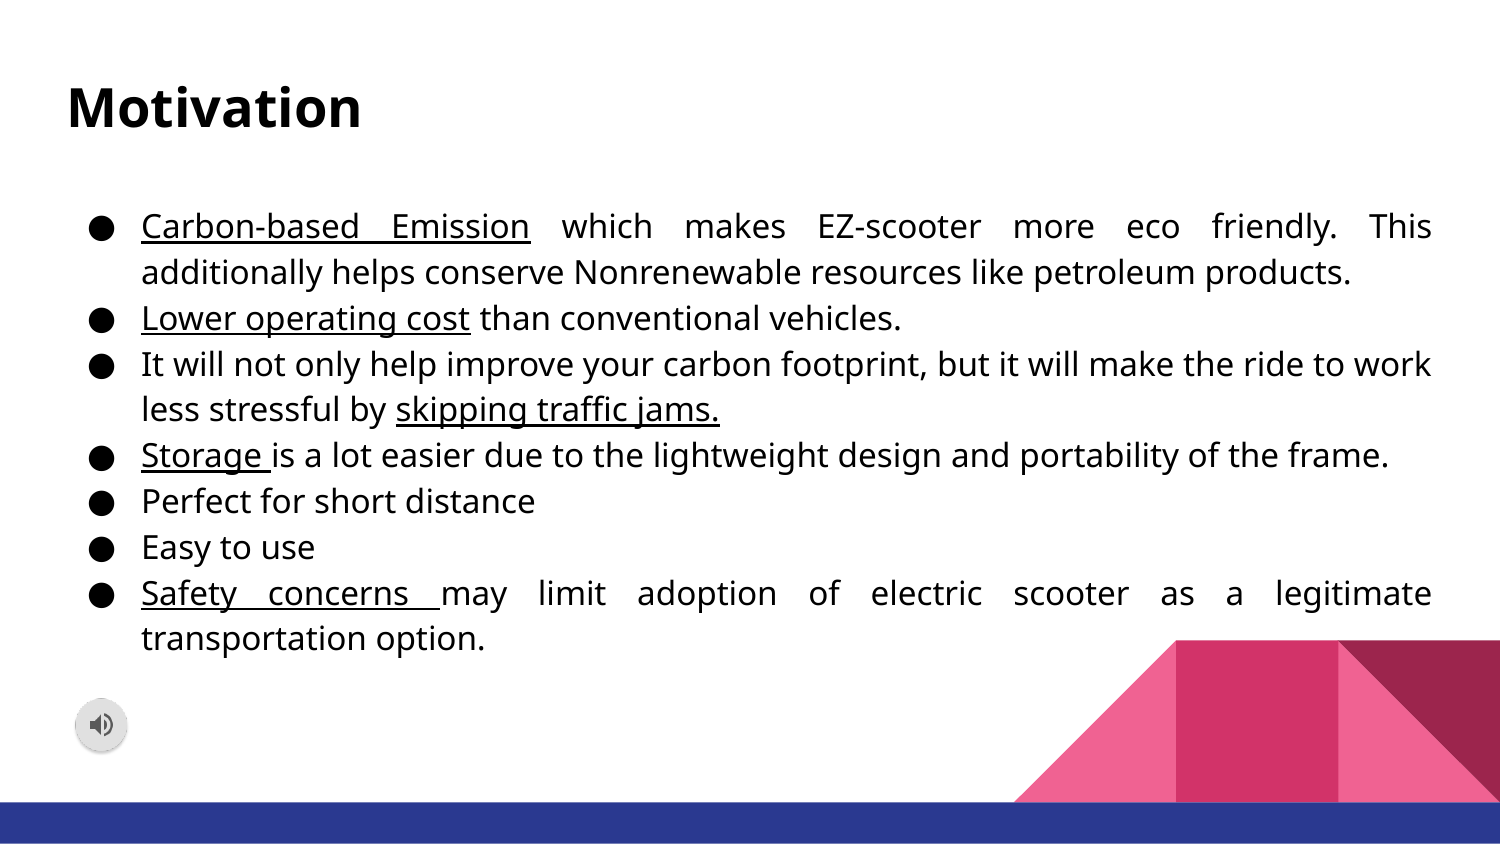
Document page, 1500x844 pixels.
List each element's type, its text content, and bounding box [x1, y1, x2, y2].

title Motivation [51, 58, 1449, 159]
list Carbon-based Emission which makes EZ-scooter more eco friendly. This additionally helps conserve Nonrenewable resources like petroleum products. Lower operating cost than conventional vehicles. It will not only help improve your carbon footprint, but it will make the ride to work less stressful by skipping traffic jams. Storage is a lot easier due to the lightweight design and portability of the frame. Perfect for short distance Easy to use Safety concerns may limit adoption of electric scooter as a legitimate transportation option. [51, 184, 1449, 732]
picture [69, 693, 133, 756]
